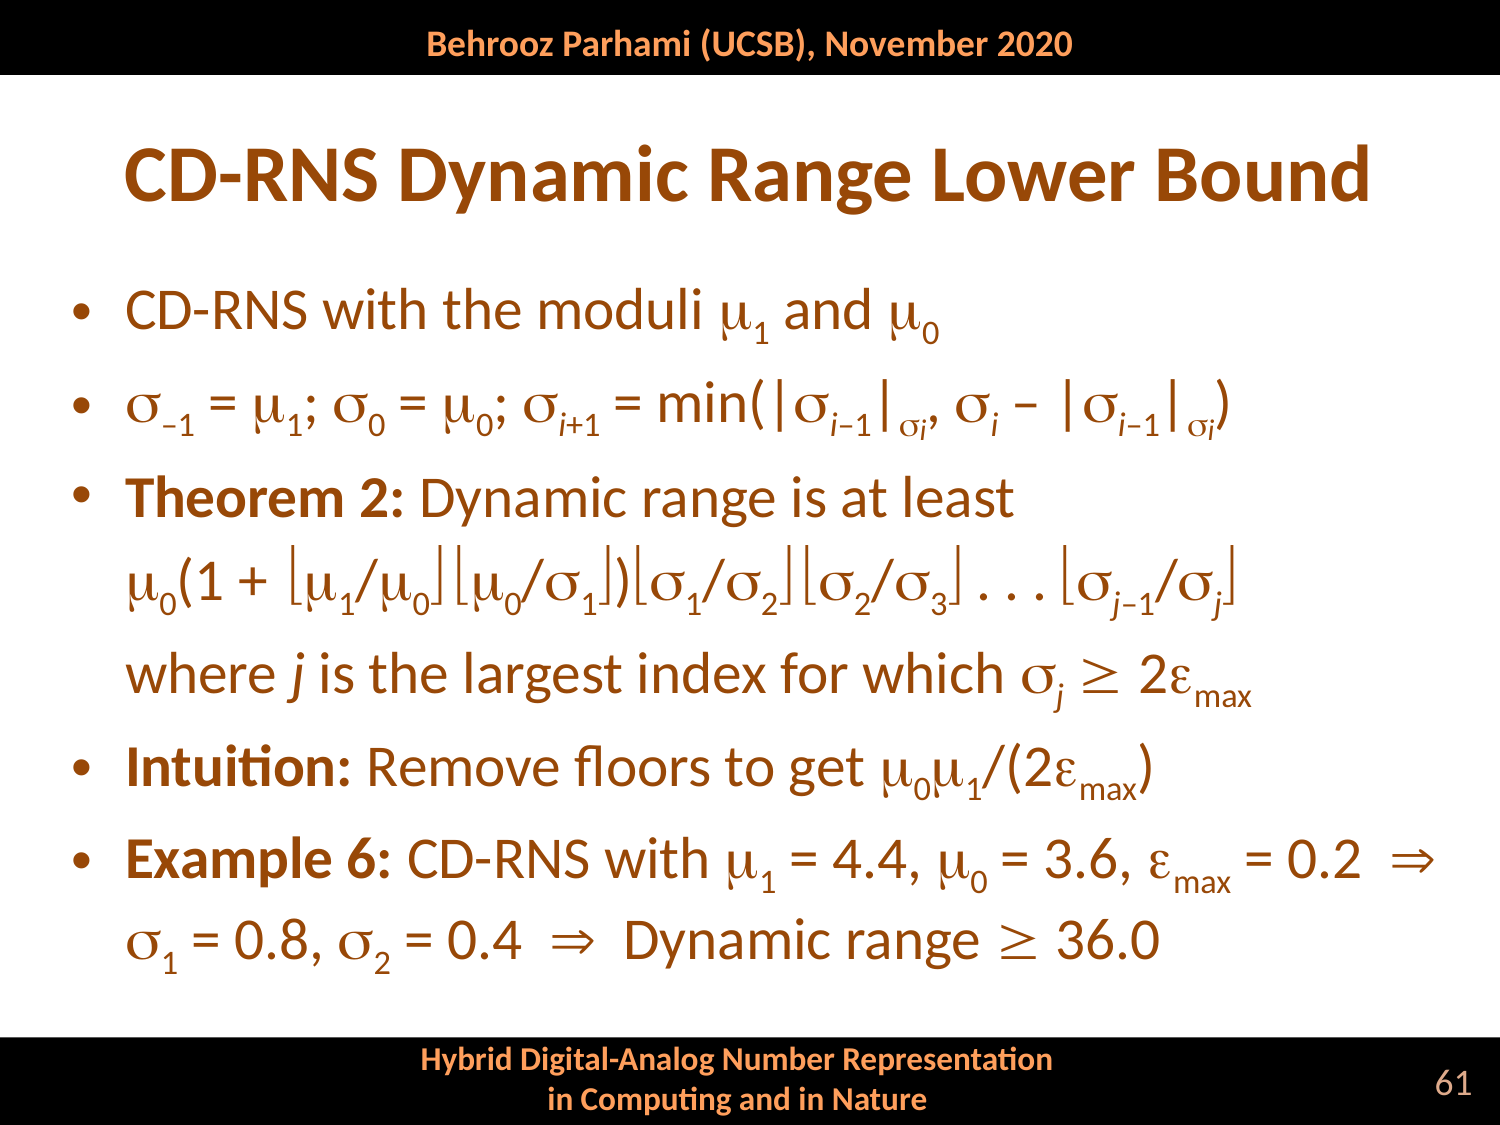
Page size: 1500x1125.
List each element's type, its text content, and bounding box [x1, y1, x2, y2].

title CD-RNS Dynamic Range Lower Bound [75, 75, 1425, 262]
slide_number 61 [1137, 1050, 1488, 1110]
list CD-RNS with the moduli m1 and m0 s–1 = m1; s0 = m0; si+1 = min(|si–1|si, si – |si–1|si) Theorem 2: Dynamic range is at least m0(1 + m1/m0 m0/s1)s1/s2 s2/s3 . . . sj–1/sj where j is the largest index for which sj  2emax Intuition: Remove floors to get m0m1/(2emax) Example 6: CD-RNS with m1 = 4.4, m0 = 3.6, emax = 0.2  s1 = 0.8, s2 = 0.4  Dynamic range  36.0 [55, 262, 1475, 993]
